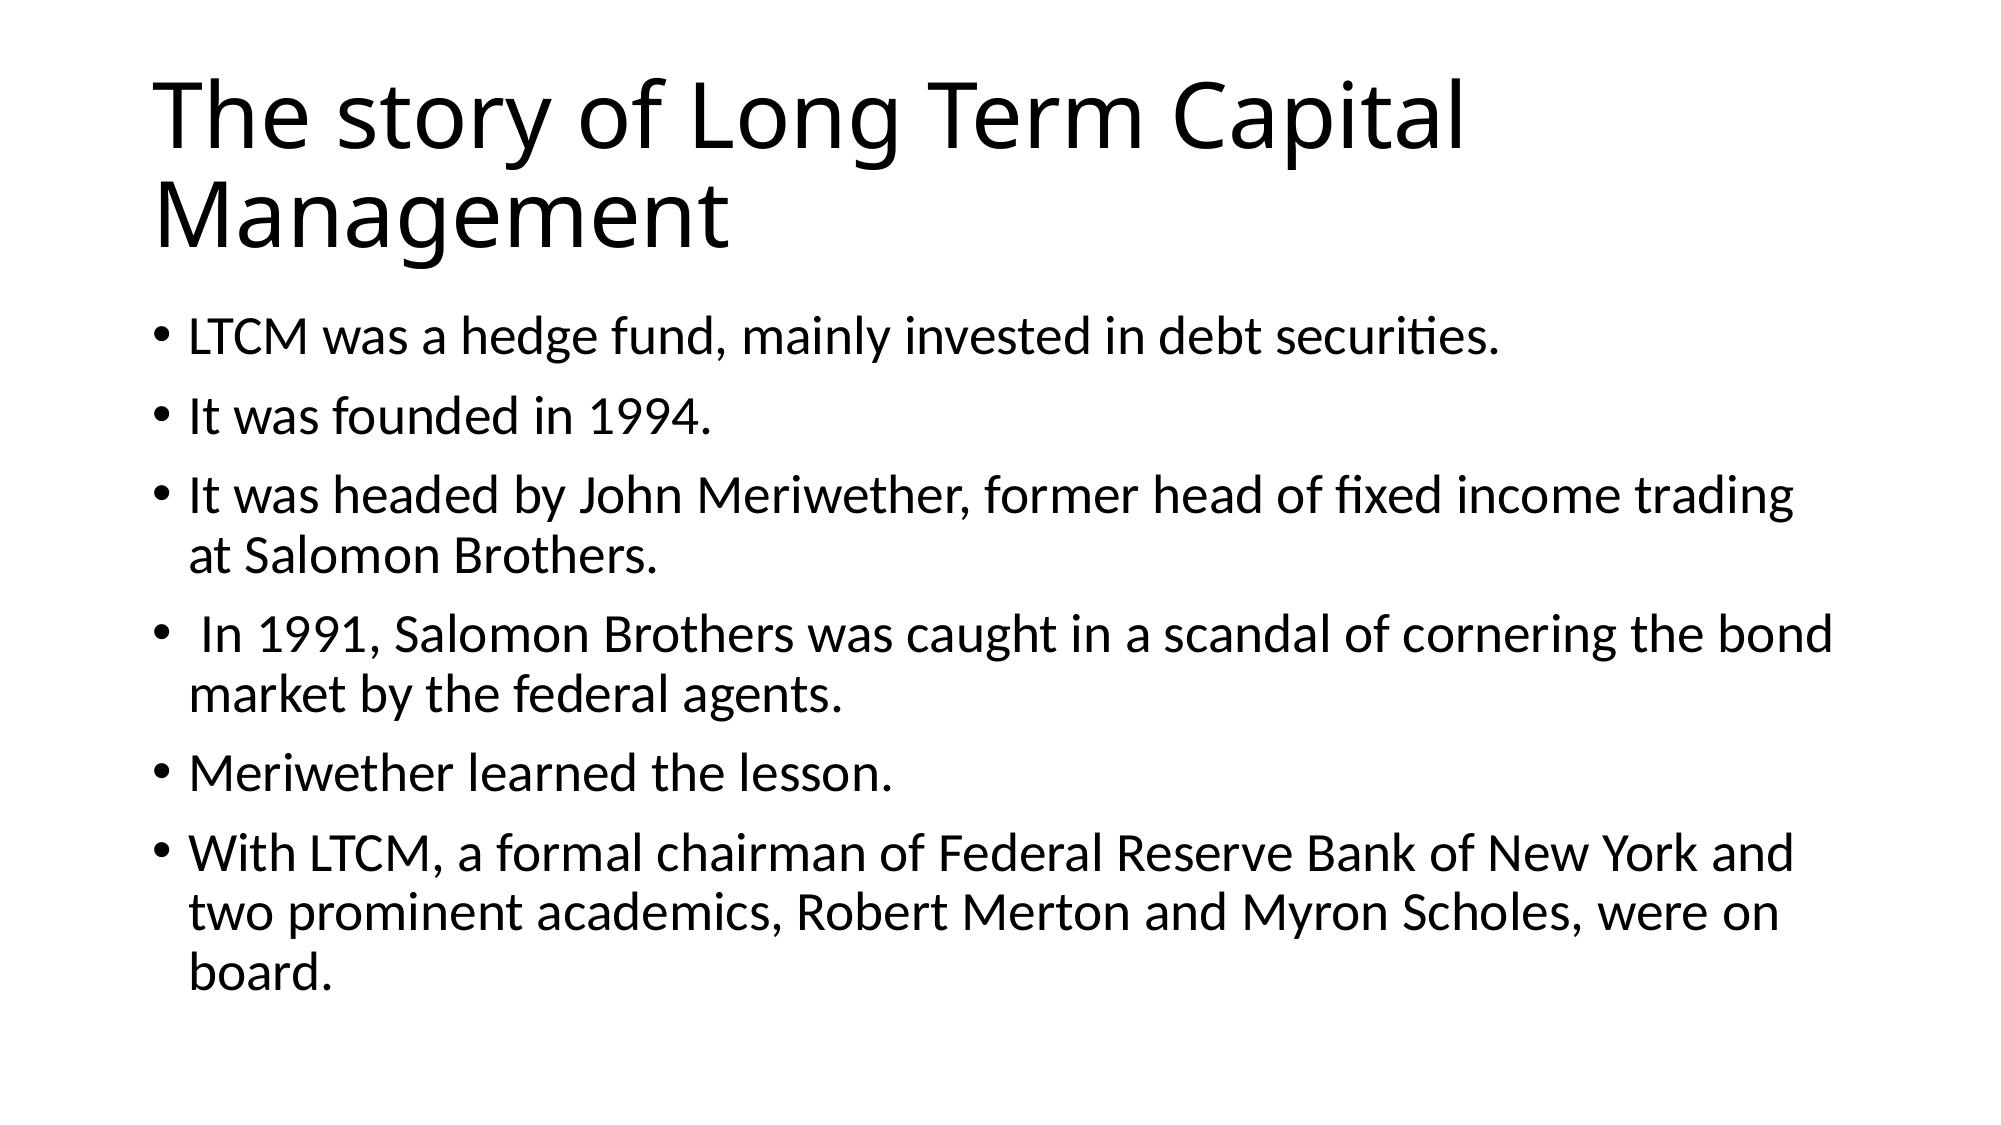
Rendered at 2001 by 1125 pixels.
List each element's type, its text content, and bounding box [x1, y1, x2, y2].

list LTCM was a hedge fund, mainly invested in debt securities. It was founded in 1994. It was headed by John Meriwether, former head of fixed income trading at Salomon Brothers. In 1991, Salomon Brothers was caught in a scandal of cornering the bond market by the federal agents. Meriwether learned the lesson. With LTCM, a formal chairman of Federal Reserve Bank of New York and two prominent academics, Robert Merton and Myron Scholes, were on board. [137, 299, 1863, 1014]
title The story of Long Term Capital Management [137, 59, 1863, 278]
